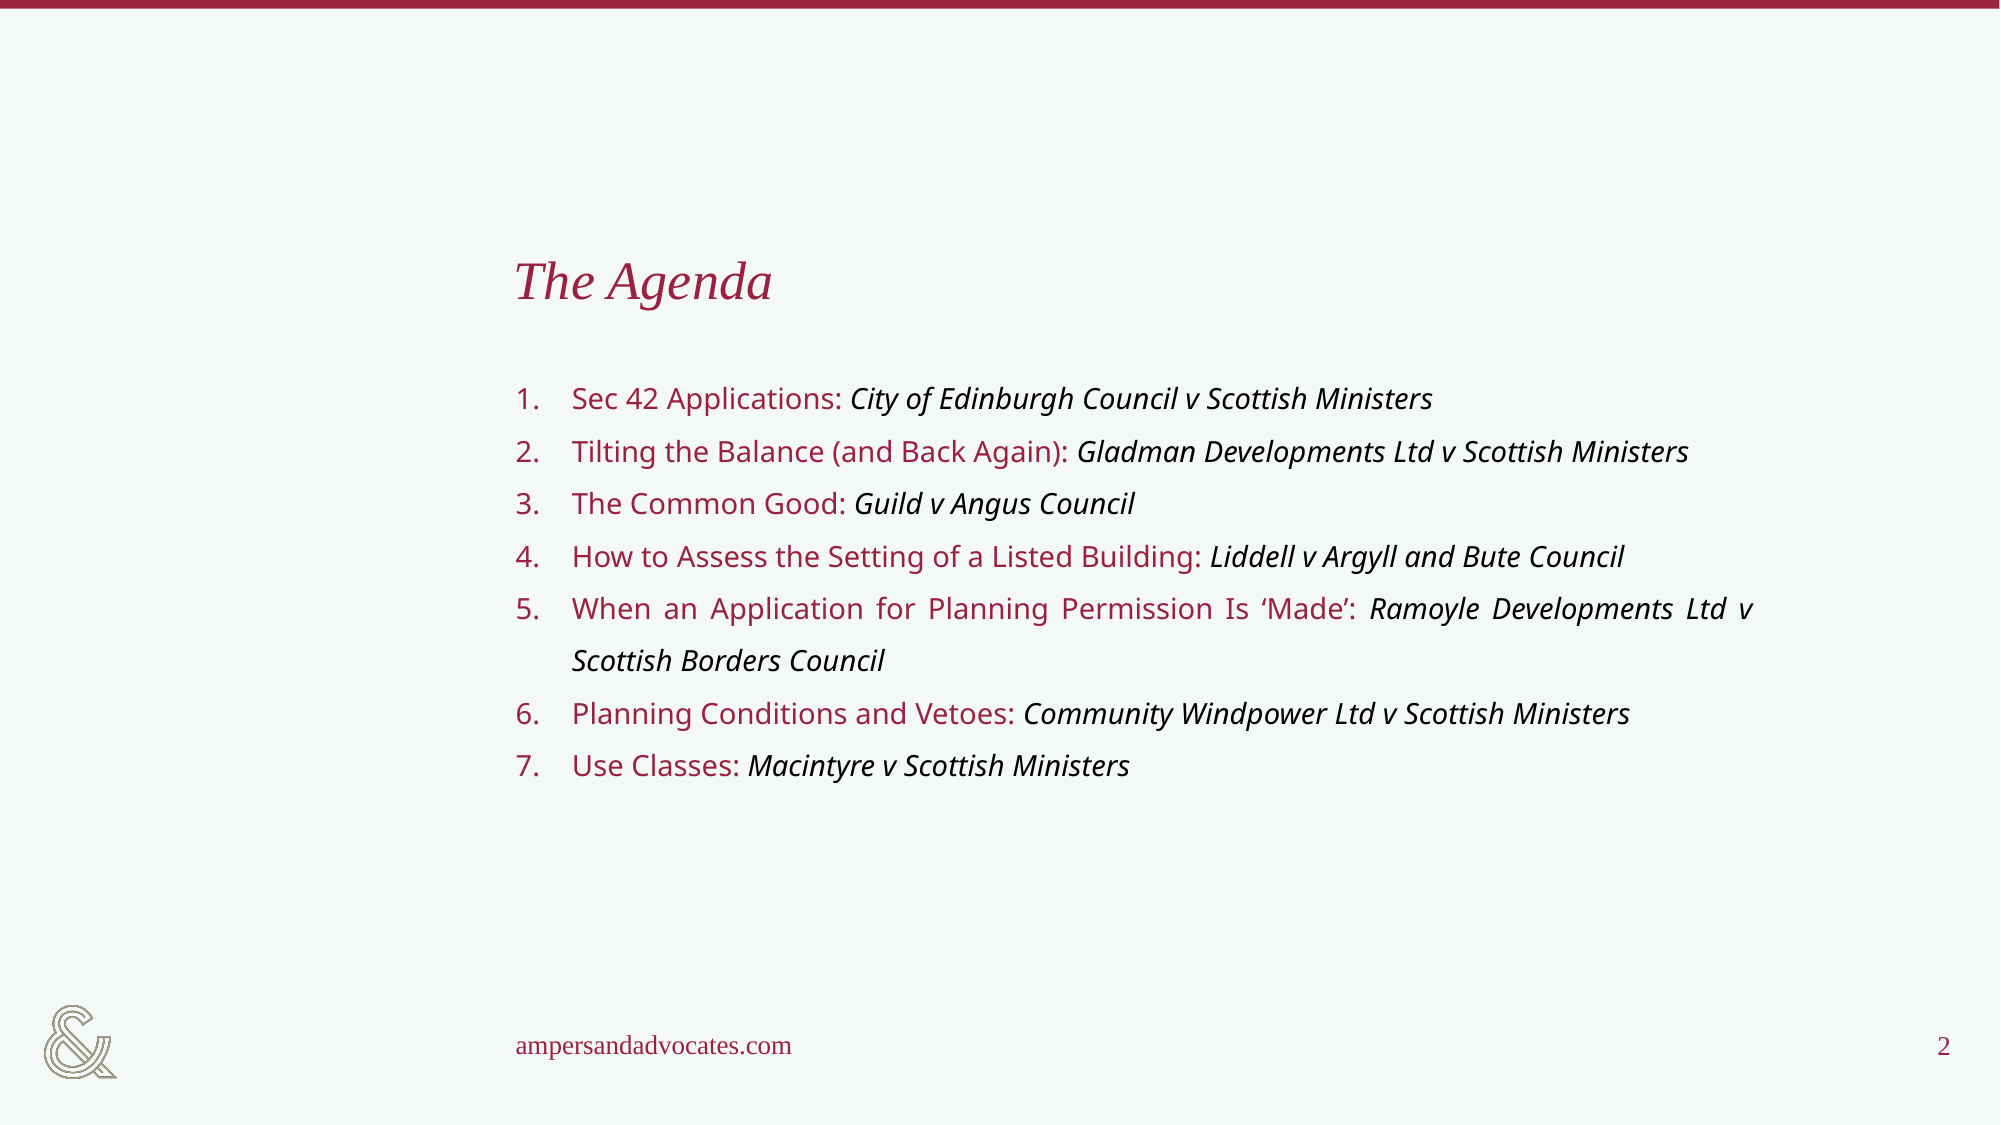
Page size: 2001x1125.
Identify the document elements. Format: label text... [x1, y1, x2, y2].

text_box Sec 42 Applications: City of Edinburgh Council v Scottish Ministers Tilting the Balance (and Back Again): Gladman Developments Ltd v Scottish Ministers The Common Good: Guild v Angus Council How to Assess the Setting of a Listed Building: Liddell v Argyll and Bute Council When an Application for Planning Permission Is ‘Made’: Ramoyle Developments Ltd v Scottish Borders Council Planning Conditions and Vetoes: Community Windpower Ltd v Scottish Ministers Use Classes: Macintyre v Scottish Ministers [515, 355, 1768, 790]
footer ampersandadvocates.com [515, 1020, 1191, 1081]
picture [35, 1005, 120, 1081]
slide_number 2 [1500, 1020, 1951, 1081]
text_box The Agenda [513, 238, 1949, 319]
